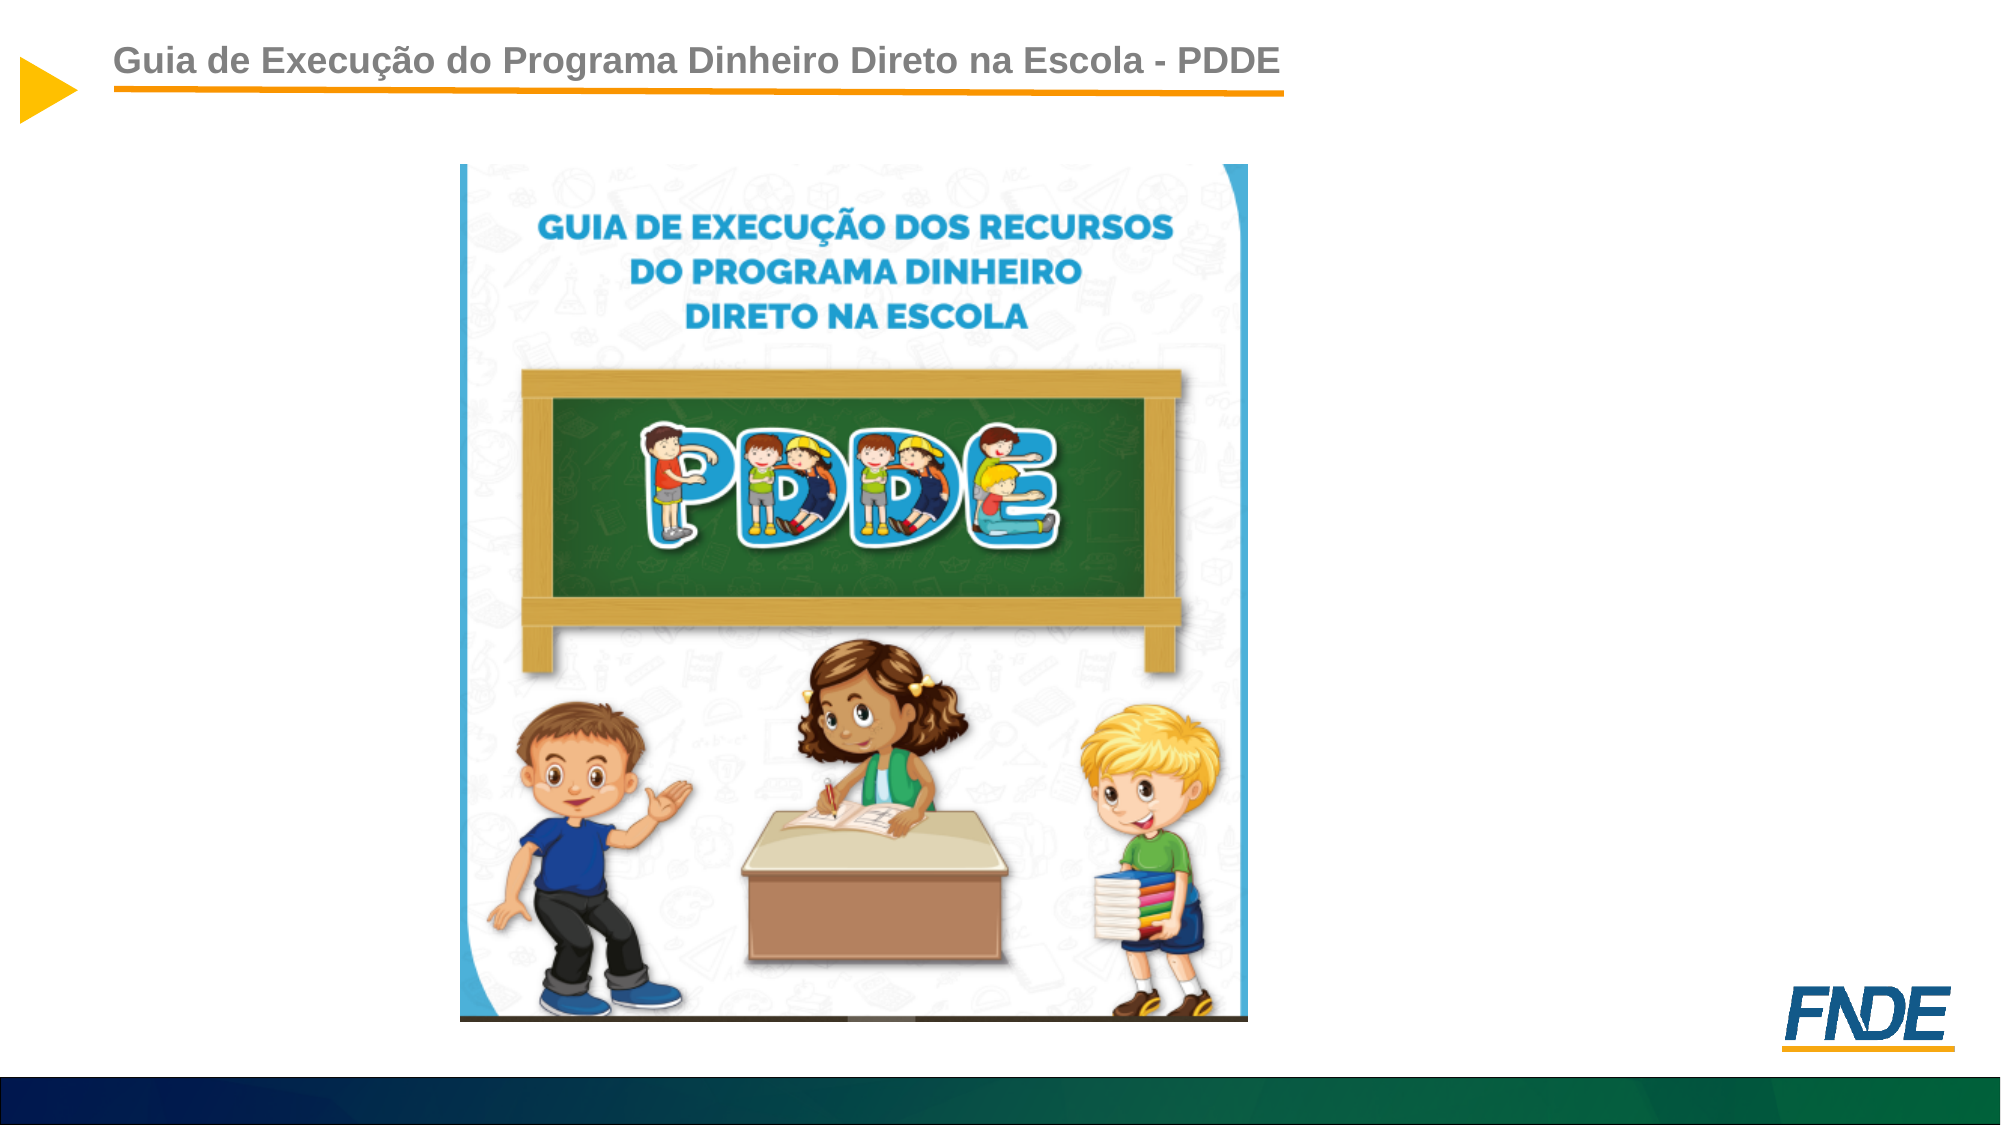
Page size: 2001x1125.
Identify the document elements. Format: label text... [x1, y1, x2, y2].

text_box [19, 55, 79, 125]
text_box Guia de Execução do Programa Dinheiro Direto na Escola - PDDE [98, 28, 1418, 89]
picture [0, 0, 2001, 1125]
